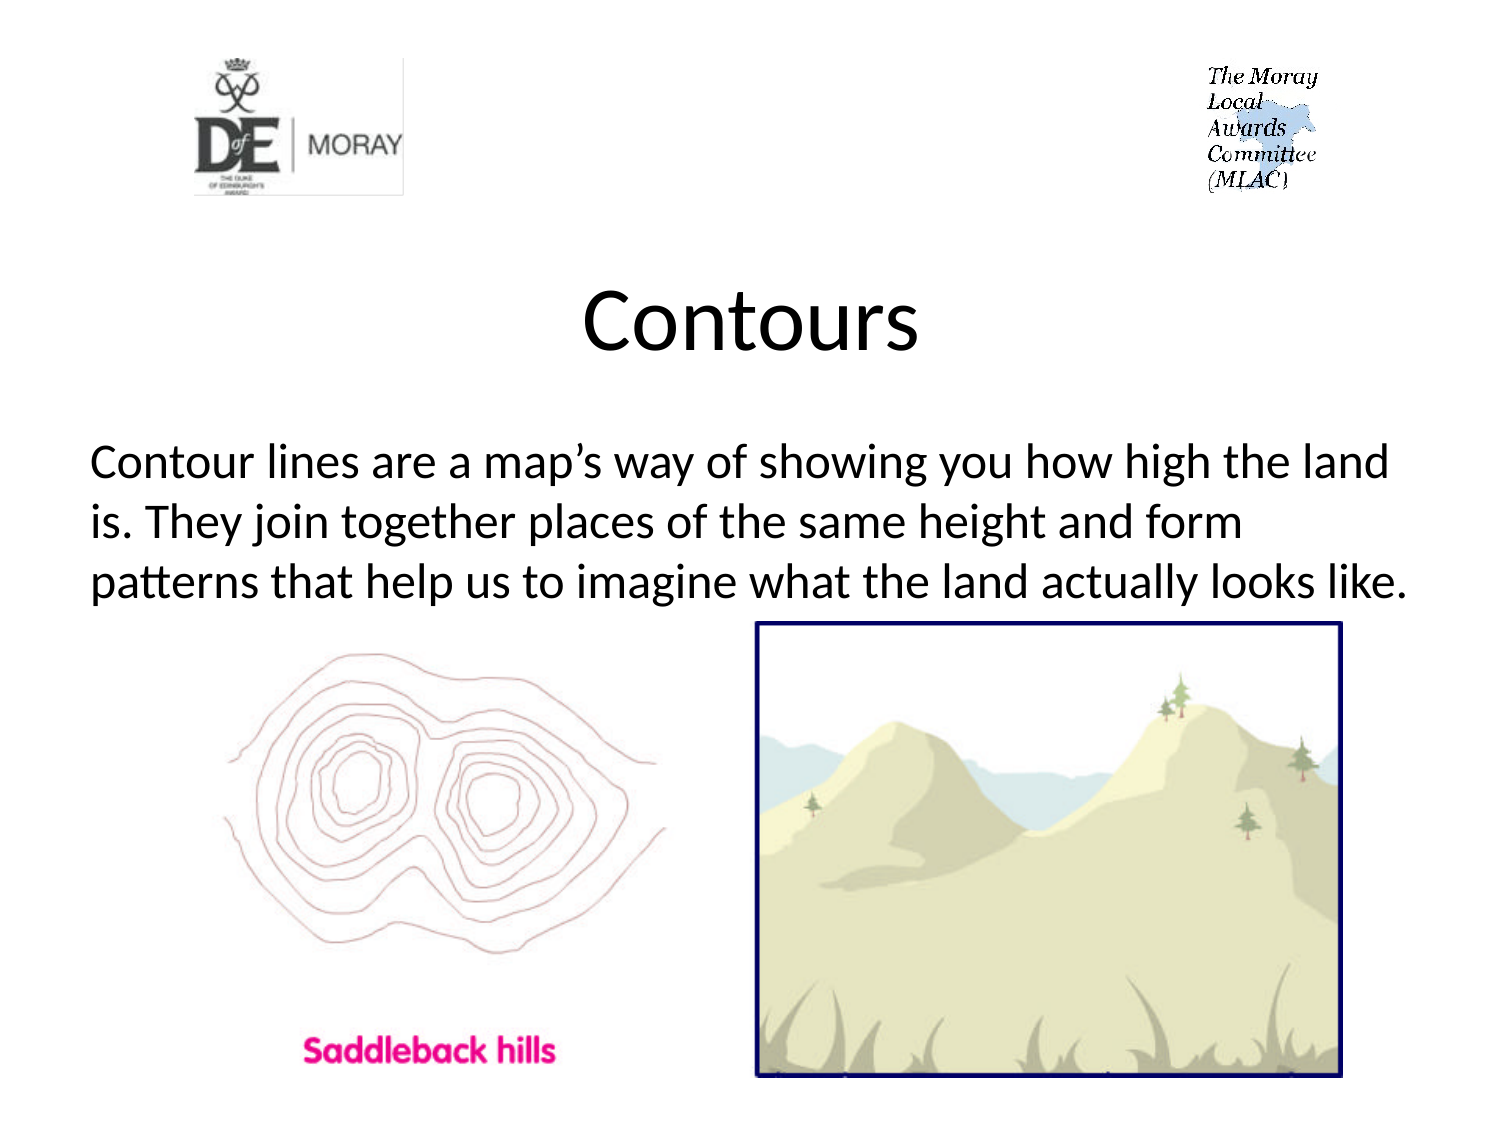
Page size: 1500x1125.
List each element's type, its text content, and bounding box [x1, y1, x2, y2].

picture [150, 621, 1343, 1078]
title Contours [76, 219, 1427, 408]
picture [194, 58, 405, 197]
list Contour lines are a map’s way of showing you how high the land is. They join together places of the same height and form patterns that help us to imagine what the land actually looks like. [75, 420, 1425, 1005]
picture [1199, 58, 1341, 202]
